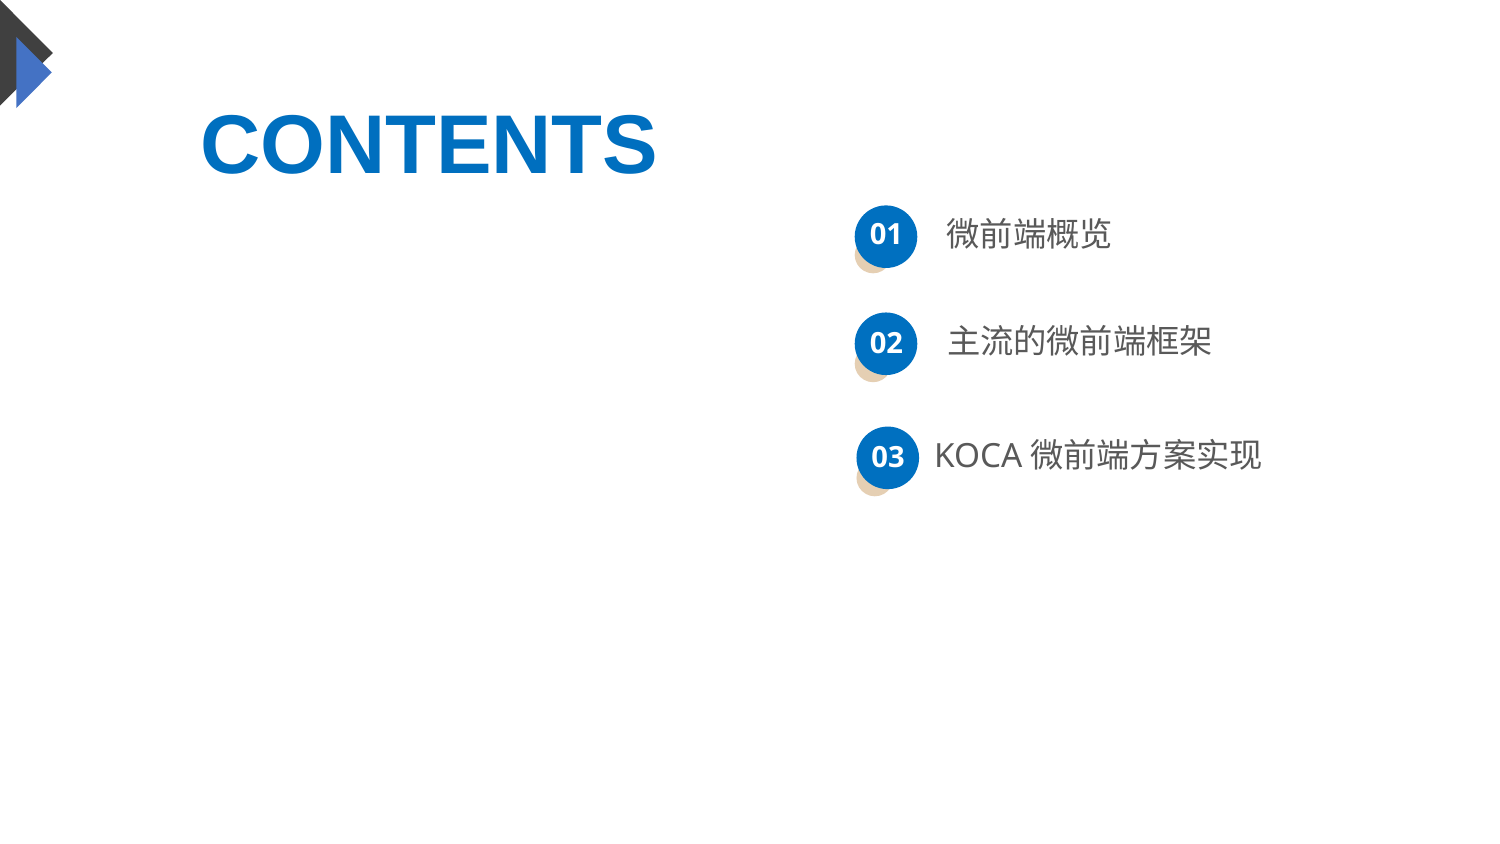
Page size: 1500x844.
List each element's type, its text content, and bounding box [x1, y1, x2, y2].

text_box [861, 258, 911, 270]
text_box [871, 204, 901, 208]
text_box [854, 312, 1229, 383]
text_box [853, 252, 886, 275]
text_box CONTENTS [176, 83, 673, 198]
text_box 01 [854, 208, 918, 258]
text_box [856, 426, 1264, 497]
text_box 微前端概览 [932, 206, 1129, 261]
